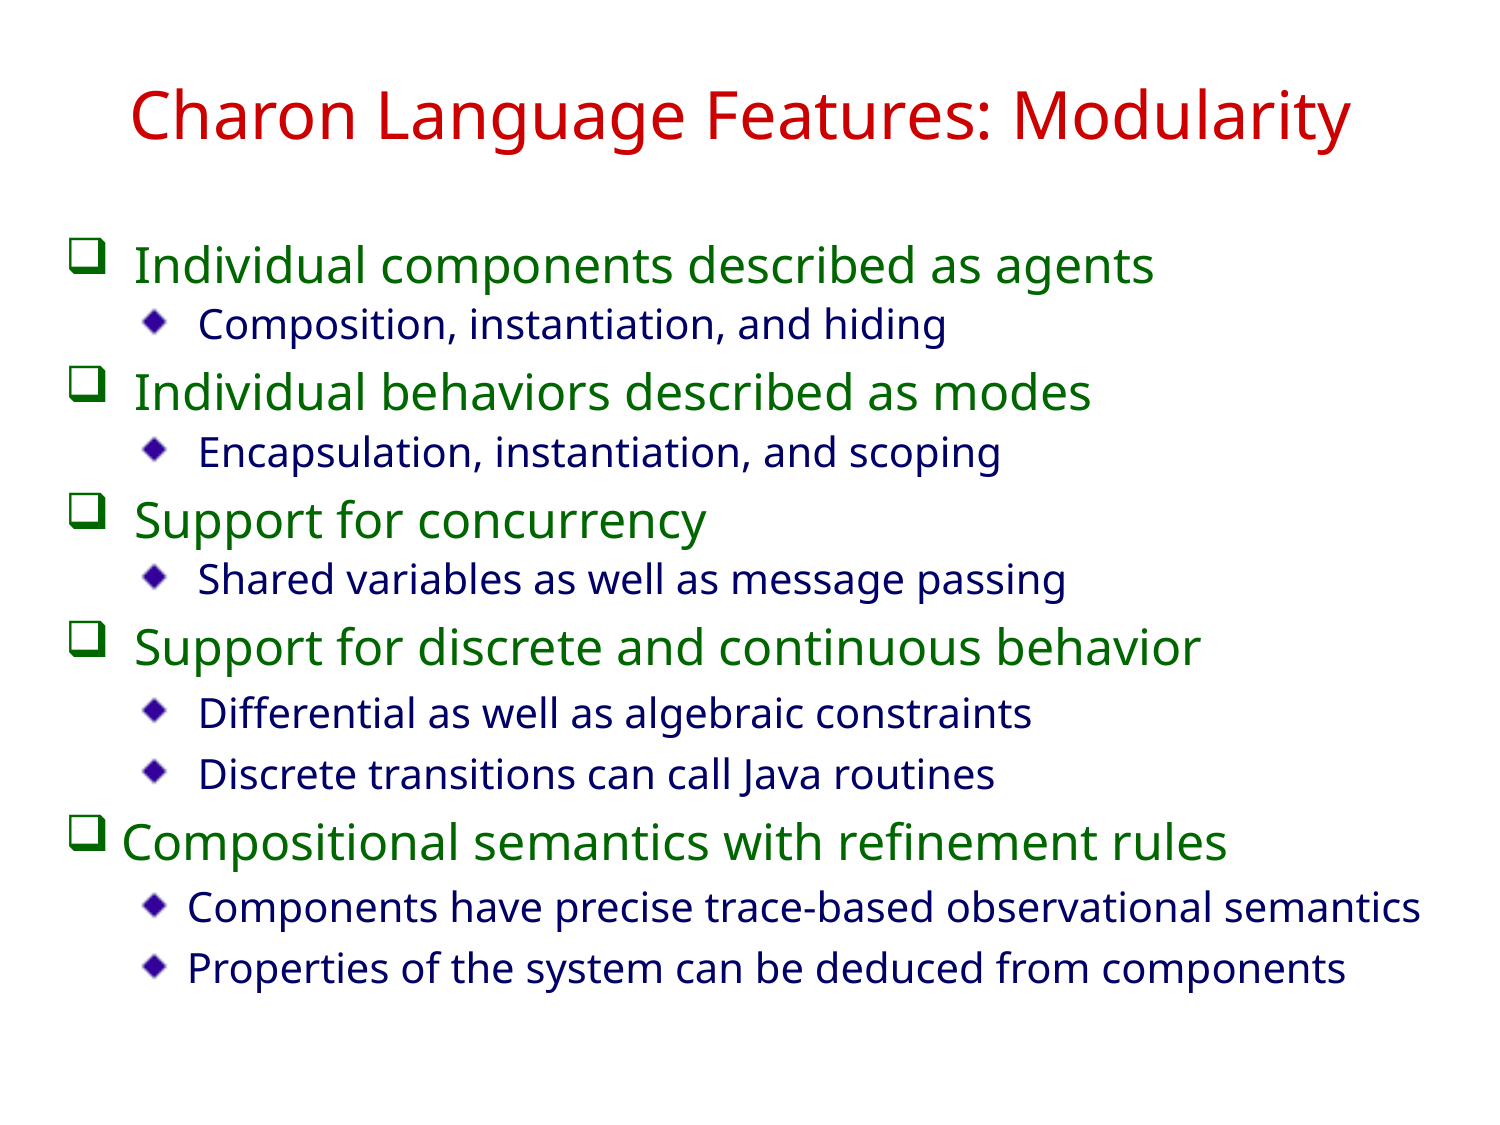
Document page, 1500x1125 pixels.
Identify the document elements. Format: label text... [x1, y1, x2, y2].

picture [140, 757, 170, 787]
picture [140, 891, 170, 921]
picture [140, 562, 170, 593]
picture [140, 952, 170, 982]
title Charon Language Features: Modularity [112, 62, 1388, 163]
picture [140, 307, 170, 338]
list Individual components described as agents Composition, instantiation, and hiding Individual behaviors described as modes Encapsulation, instantiation, and scoping Support for concurrency Shared variables as well as message passing Support for discrete and continuous behavior Differential as well as algebraic constraints Discrete transitions can call Java routines Compositional semantics with refinement rules Components have precise trace-based observational semantics Properties of the system can be deduced from components [49, 237, 1463, 1088]
picture [140, 435, 170, 465]
picture [140, 696, 170, 726]
